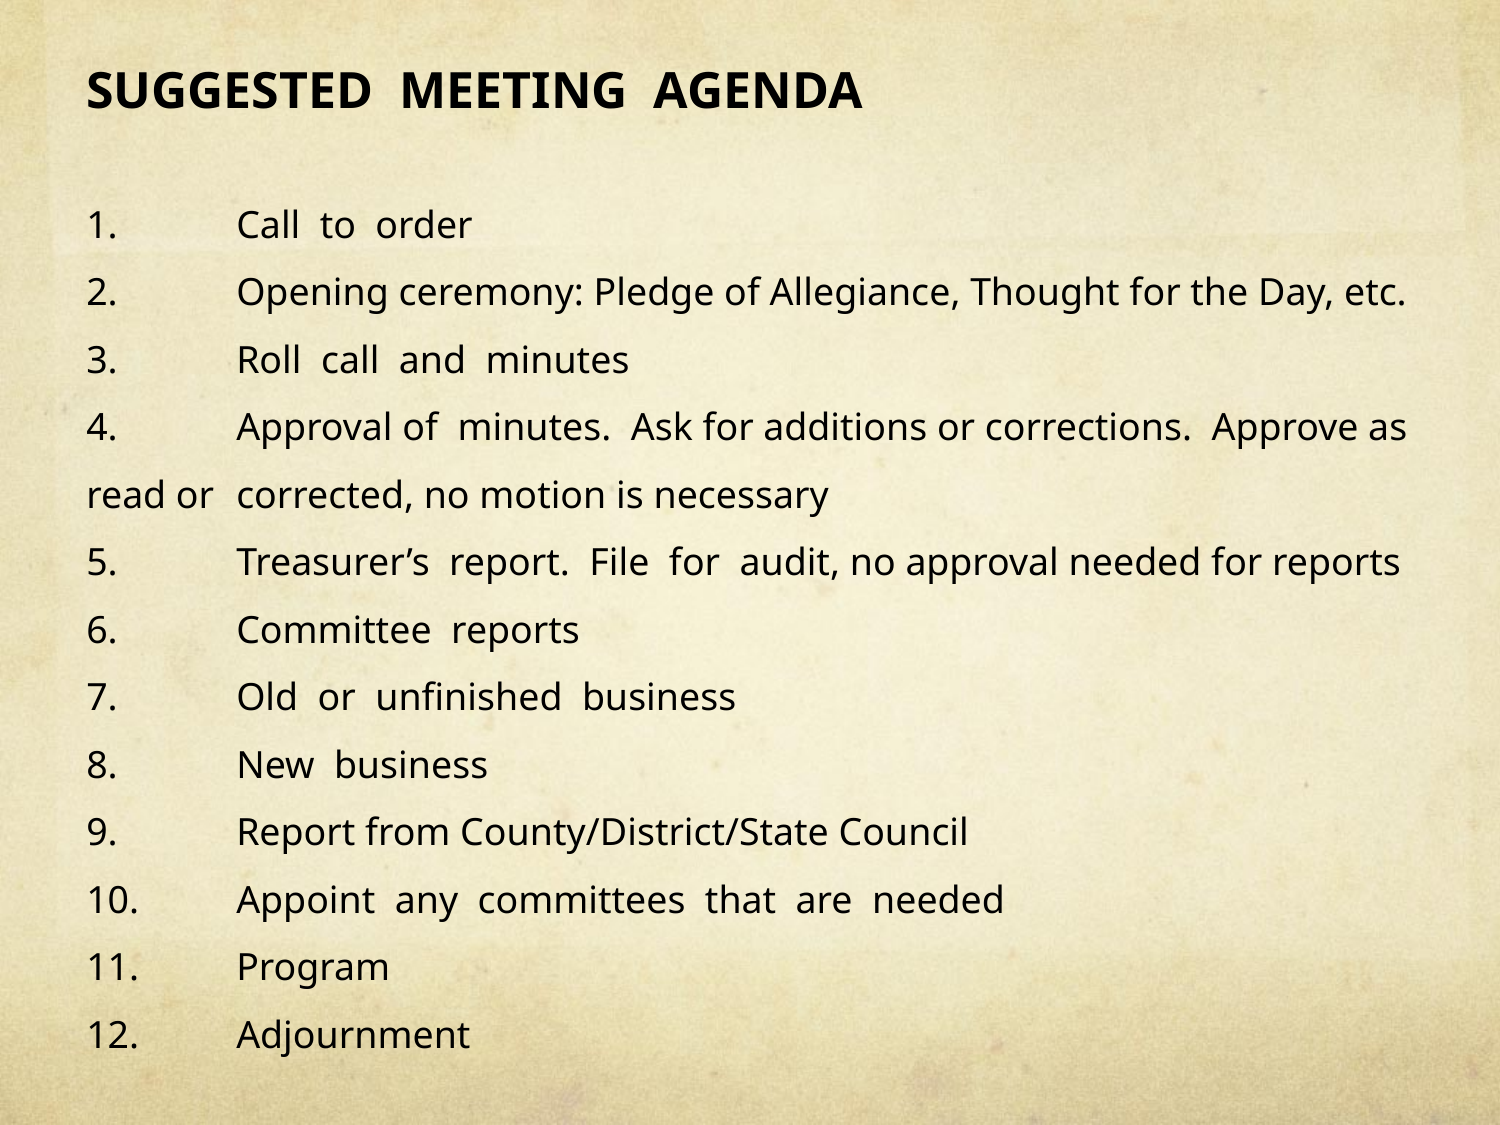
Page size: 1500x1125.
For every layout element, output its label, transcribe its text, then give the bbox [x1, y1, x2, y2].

picture [0, 0, 1500, 1125]
text_box SUGGESTED MEETING AGENDA 1. Call to order 2. Opening ceremony: Pledge of Allegiance, Thought for the Day, etc. 3. Roll call and minutes 4. Approval of minutes. Ask for additions or corrections. Approve as read or corrected, no motion is necessary 5. Treasurer’s report. File for audit, no approval needed for reports 6. Committee reports 7. Old or unfinished business 8. New business 9. Report from County/District/State Council 10. Appoint any committees that are needed 11. Program 12. Adjournment [71, 50, 1438, 1064]
